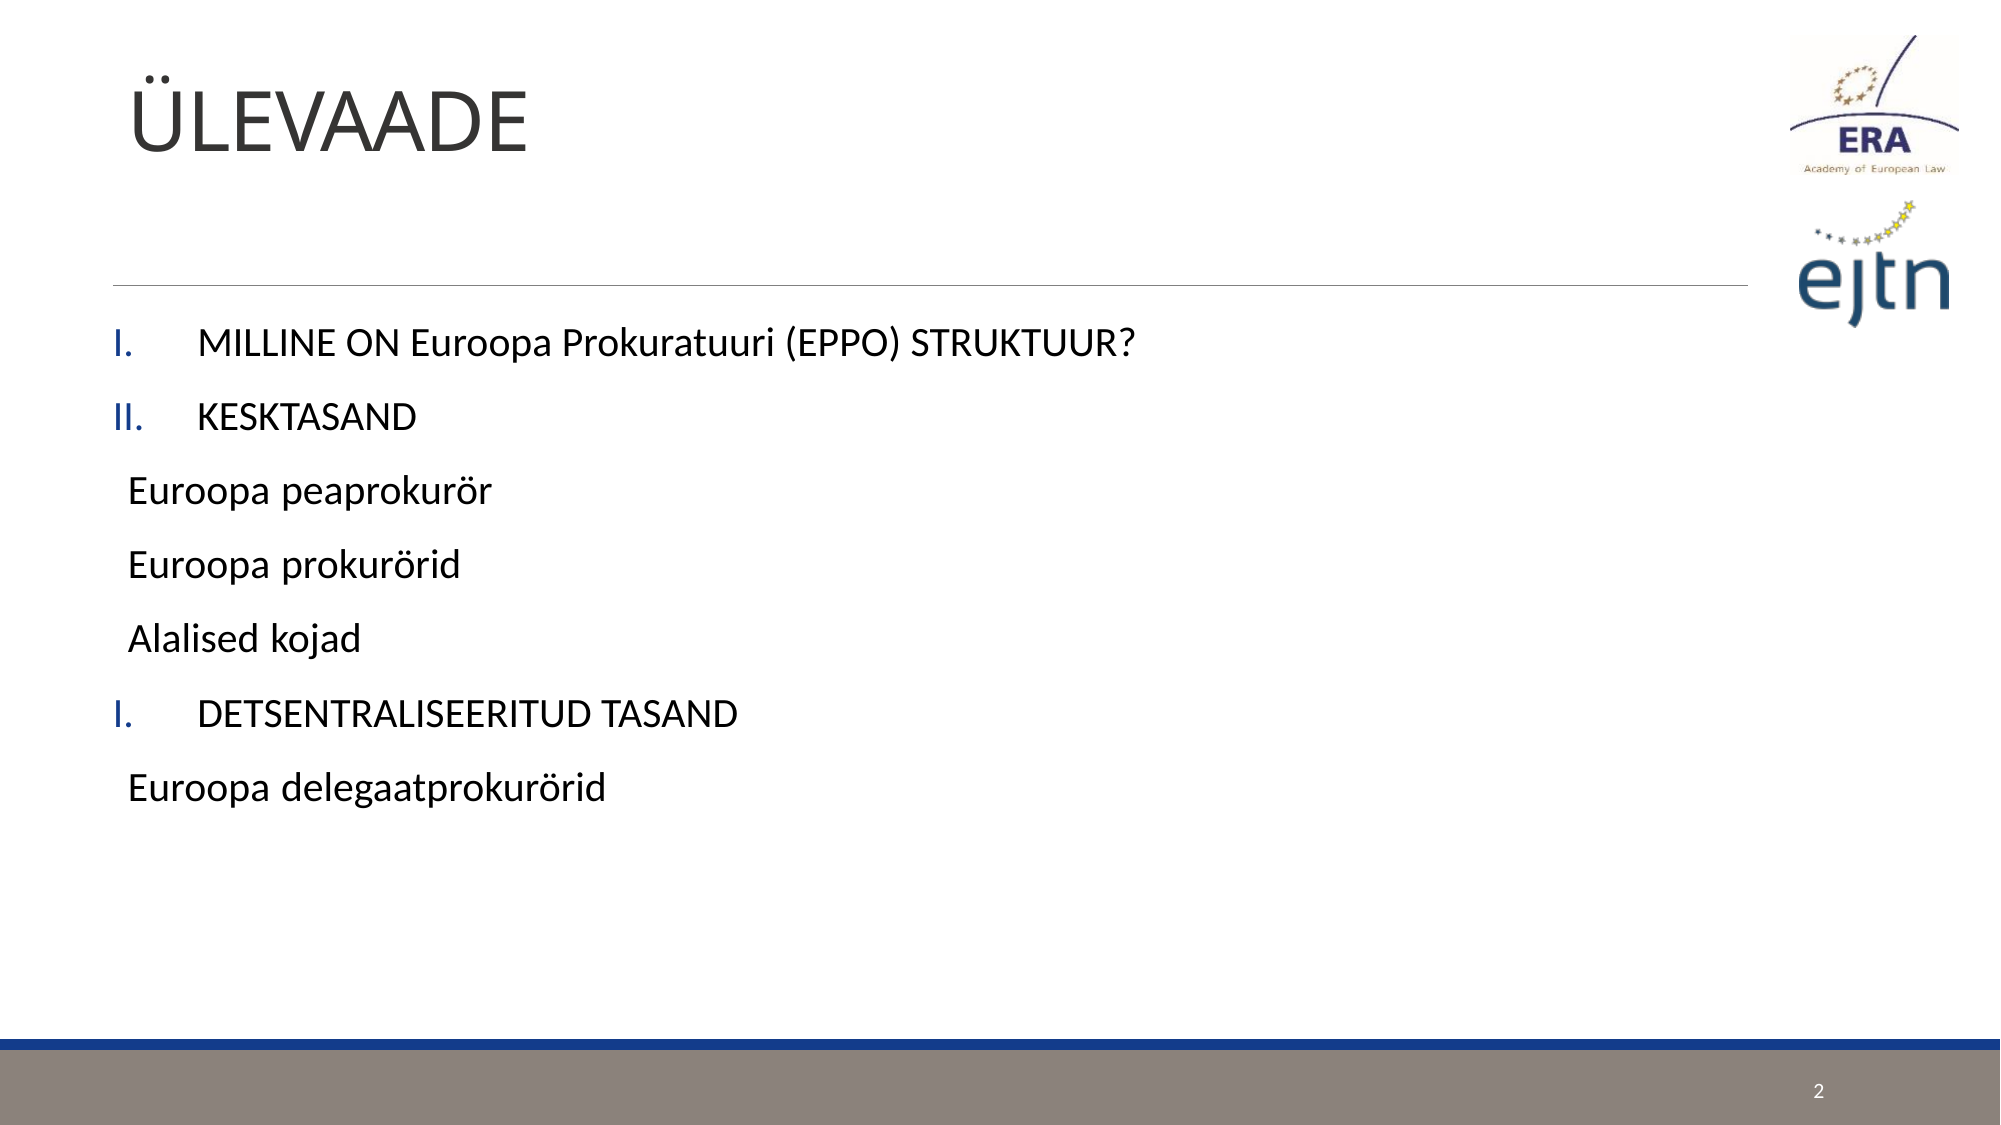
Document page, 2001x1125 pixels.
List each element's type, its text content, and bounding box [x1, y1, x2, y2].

list MILLINE ON Euroopa Prokuratuuri (EPPO) STRUKTUUR? KESKTASAND Euroopa peaprokurör Euroopa prokurörid Alalised kojad DETSENTRALISEERITUD TASAND Euroopa delegaatprokurörid [112, 312, 1748, 1013]
slide_number 2 [1624, 1059, 1840, 1120]
title ÜLEVAADE [112, 38, 1748, 277]
picture [1799, 199, 1949, 328]
picture [1790, 35, 1959, 175]
